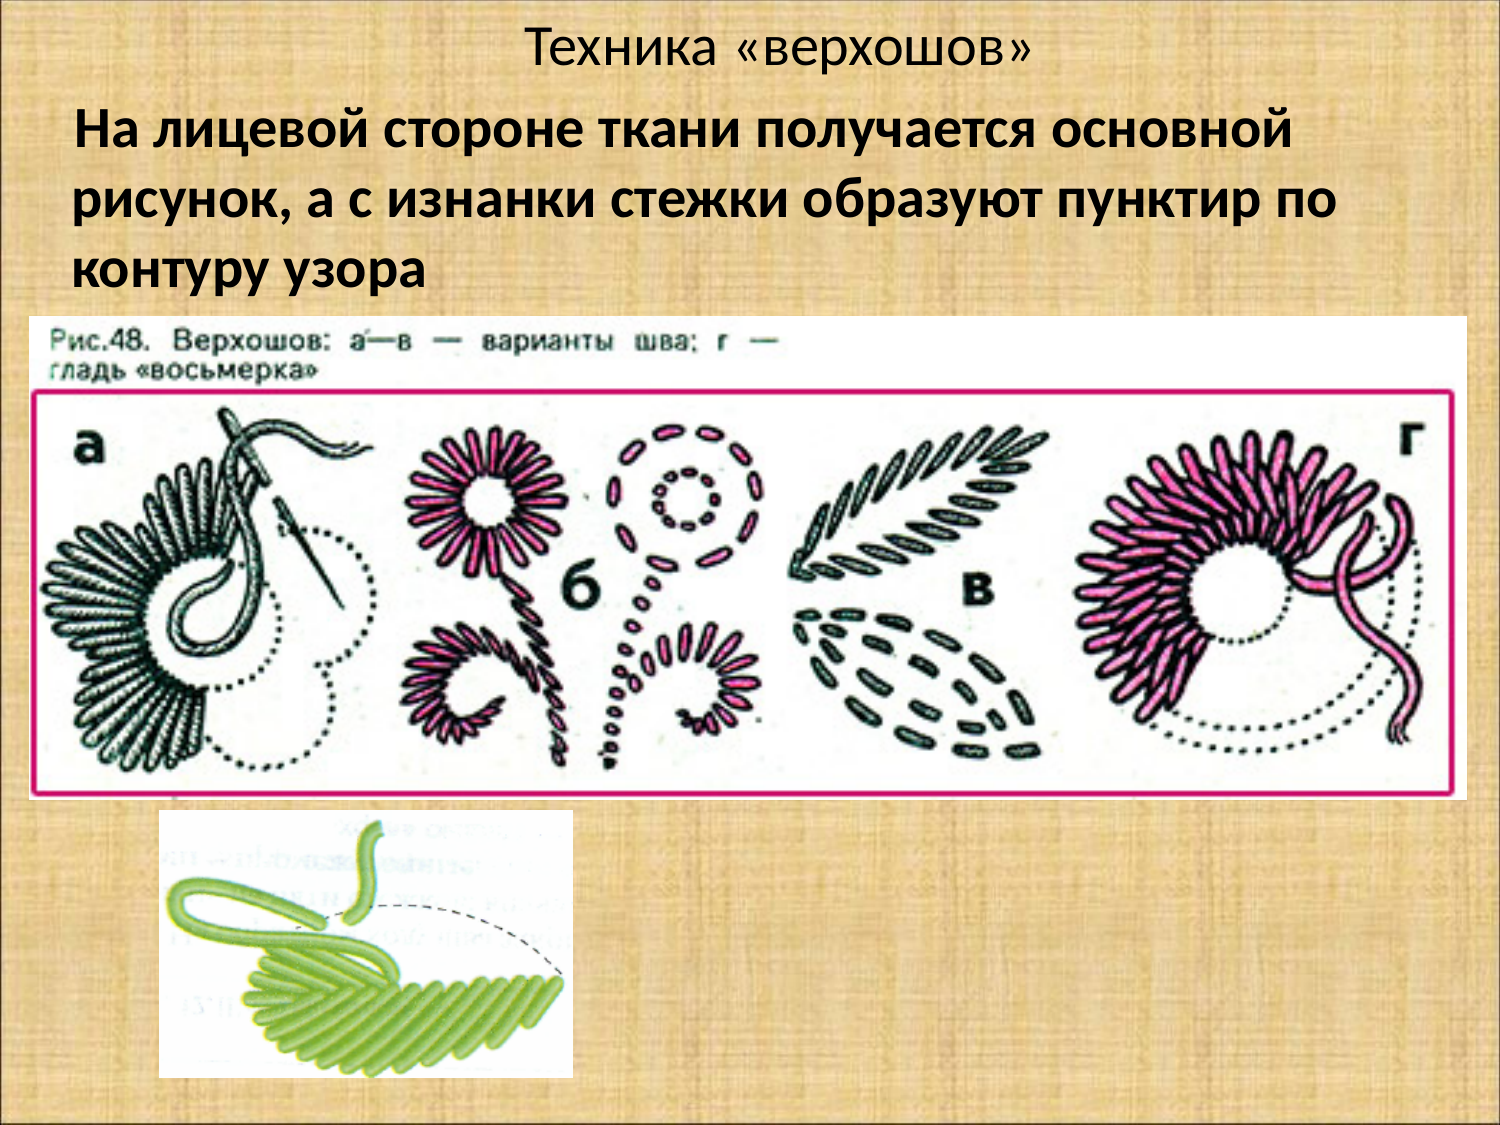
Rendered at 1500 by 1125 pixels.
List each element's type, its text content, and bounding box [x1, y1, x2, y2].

list Техника «верхошов» На лицевой стороне ткани получается основной рисунок, а с изнанки стежки образуют пунктир по контуру узора [0, 0, 1500, 303]
picture [0, 303, 1500, 1125]
